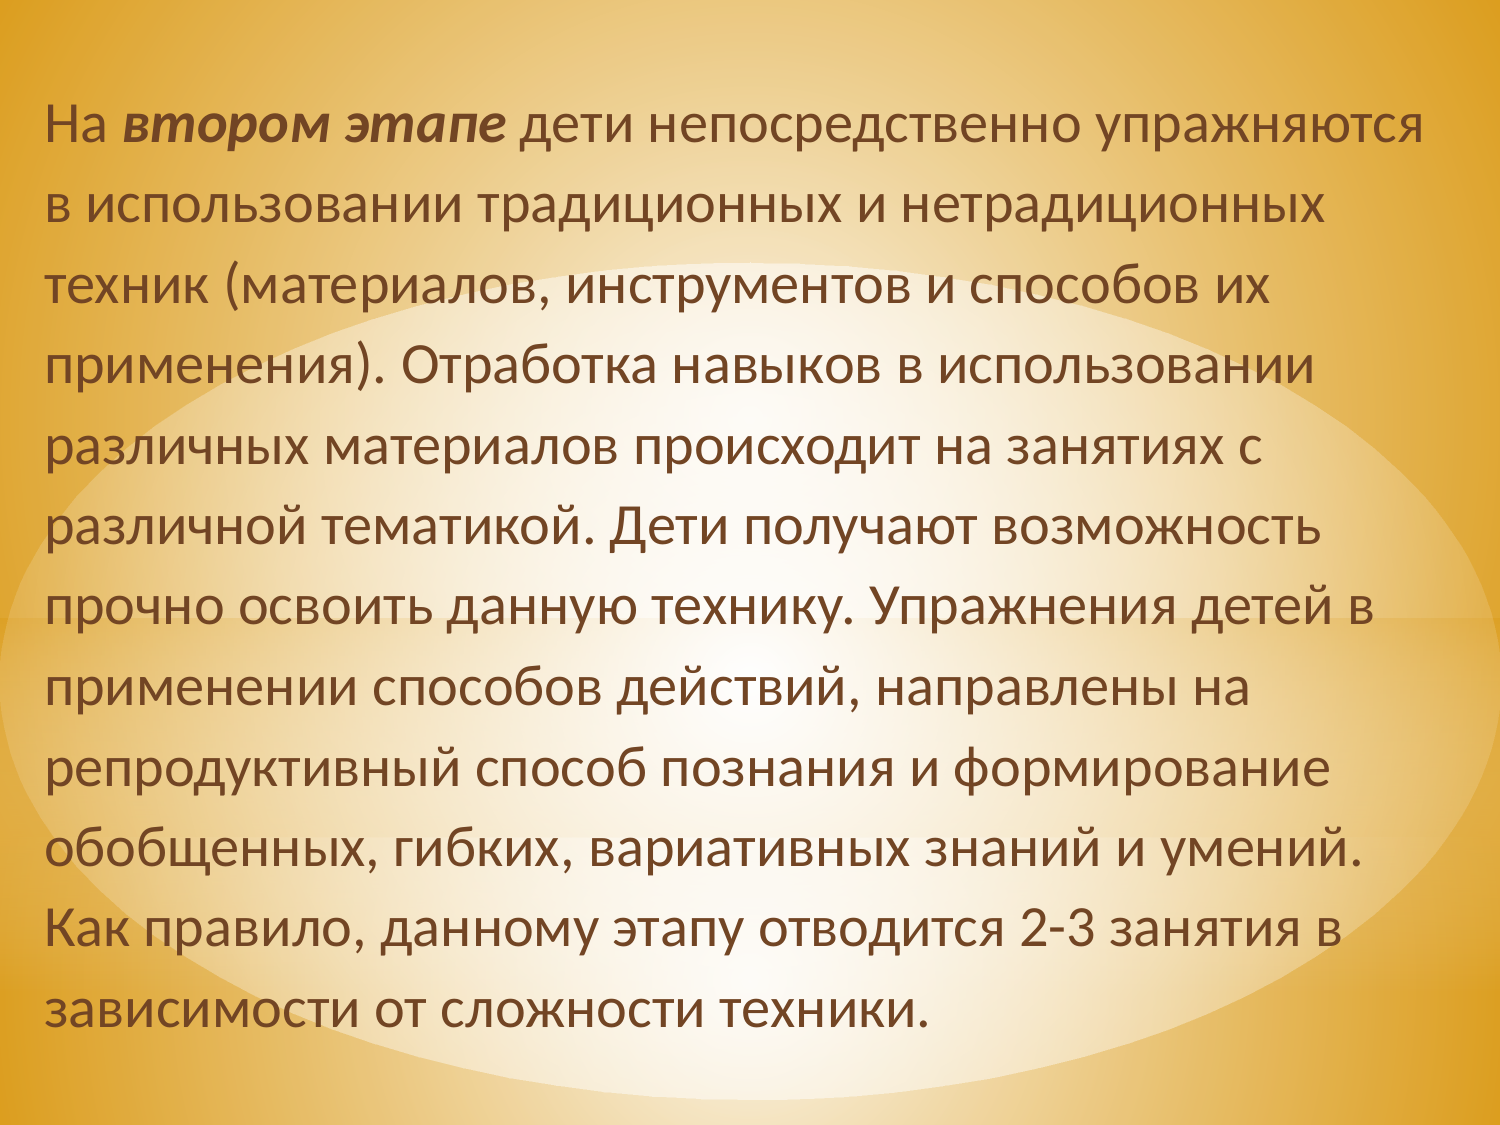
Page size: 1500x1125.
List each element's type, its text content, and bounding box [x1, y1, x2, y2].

text_box На втором этапе дети непосредственно упражняются в использовании традиционных и нетрадиционных техник (материалов, инструментов и способов их применения). Отработка навыков в использовании различных материалов происходит на занятиях с различной тематикой. Дети получают возможность прочно освоить данную технику. Упражнения детей в применении способов действий, направлены на репродуктивный способ познания и формирование обобщенных, гибких, вариативных знаний и умений. Как правило, данному этапу отводится 2-3 занятия в зависимости от сложности техники. [29, 66, 1447, 1047]
